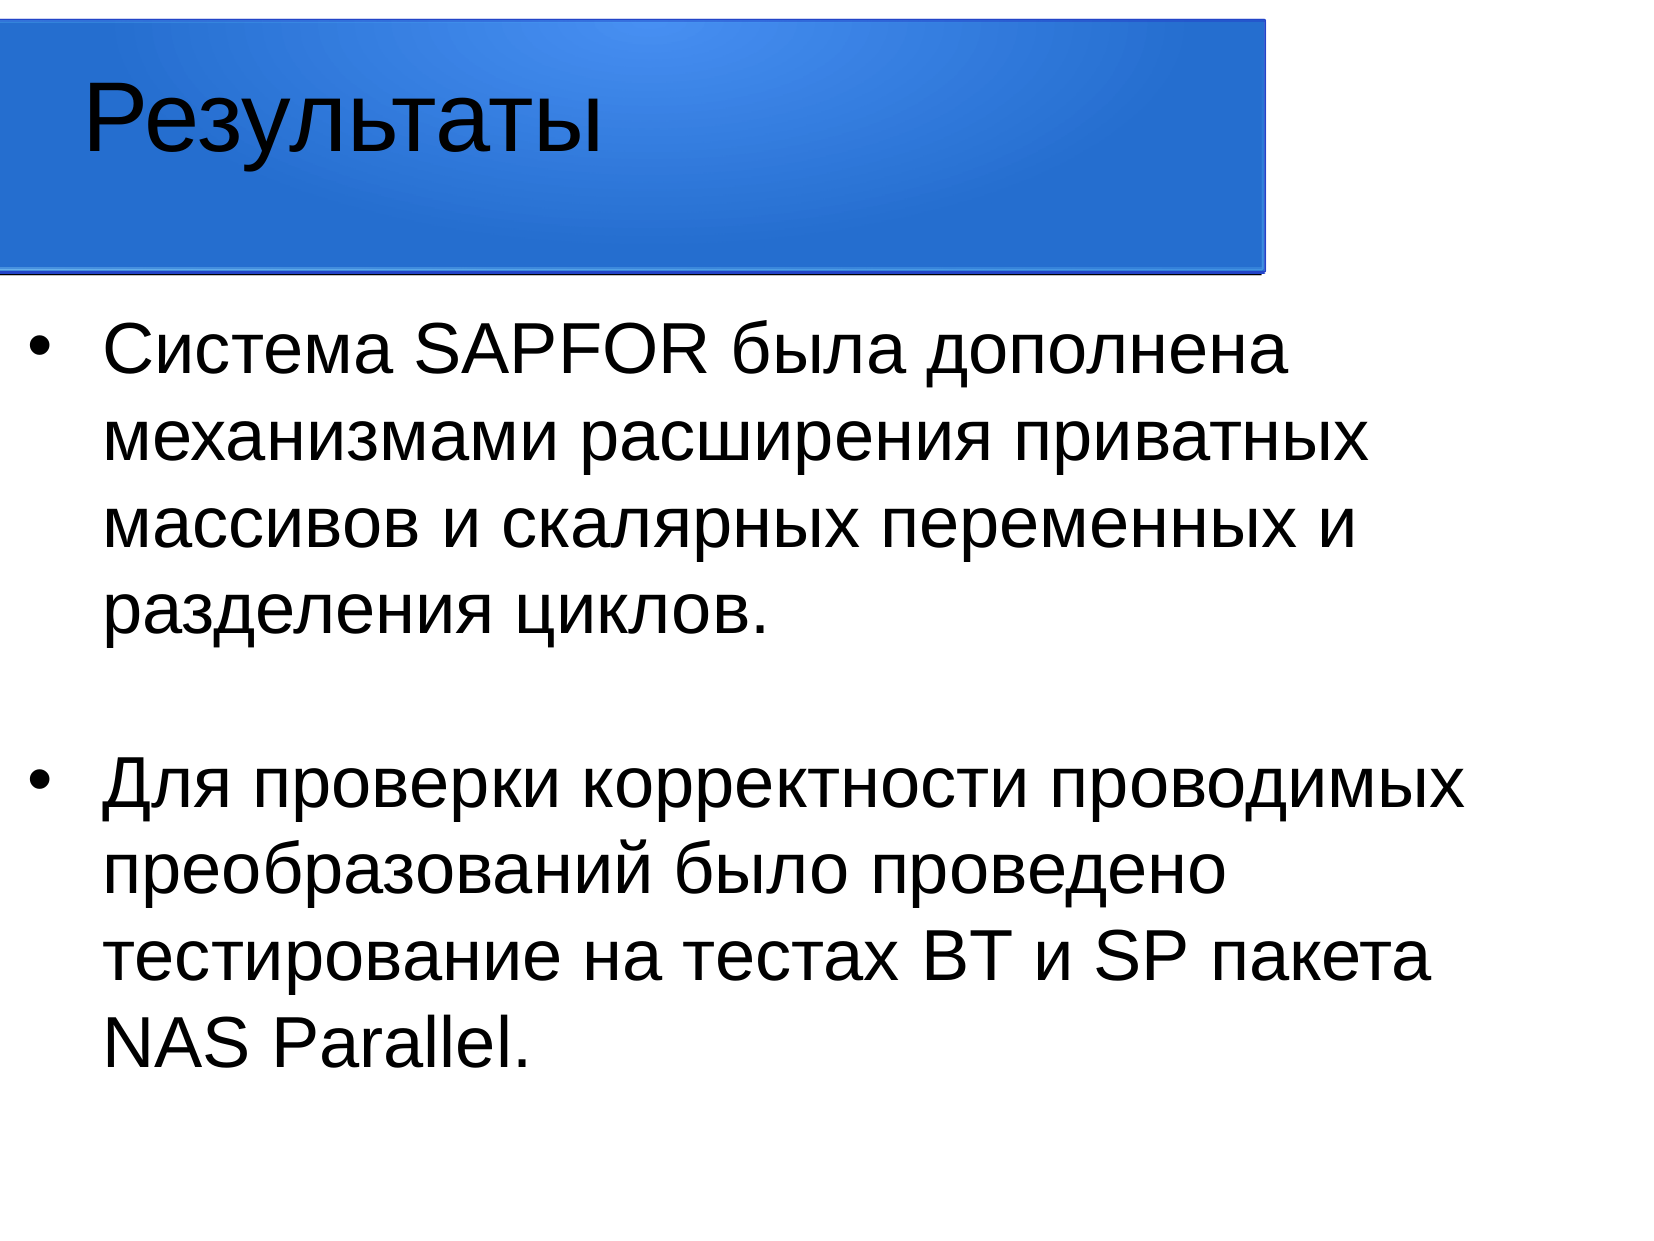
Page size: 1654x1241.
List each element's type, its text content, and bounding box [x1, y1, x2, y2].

text_box Система SAPFOR была дополнена механизмами расширения приватных массивов и скалярных переменных и разделения циклов. Для проверки корректности проводимых преобразований было проведено тестирование на тестах BT и SP пакета NAS Parallel. [27, 301, 1559, 1205]
picture [0, 17, 1269, 282]
text_box Результаты [82, 35, 1235, 189]
